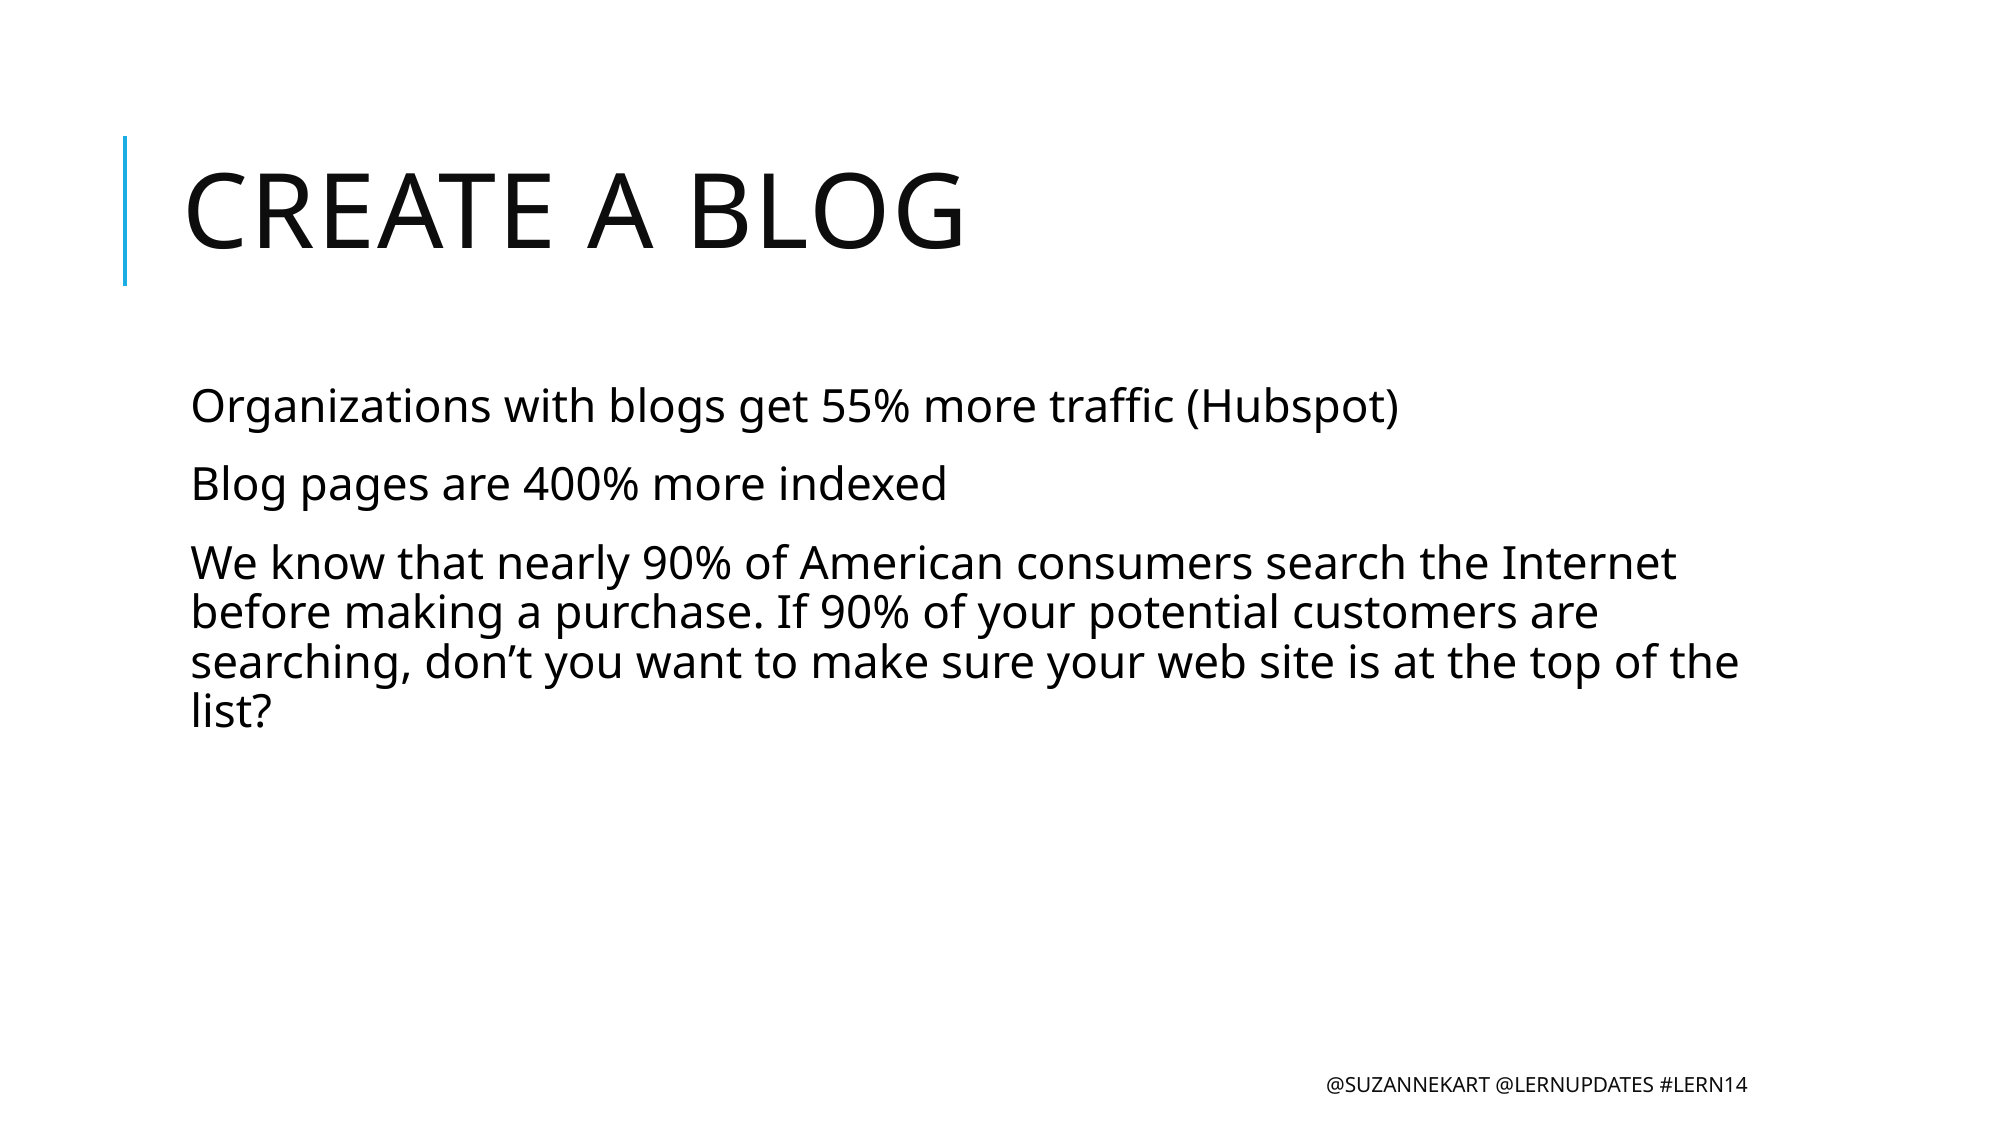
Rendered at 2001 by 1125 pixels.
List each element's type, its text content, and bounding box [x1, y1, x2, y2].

list Organizations with blogs get 55% more traffic (Hubspot) Blog pages are 400% more indexed We know that nearly 90% of American consumers search the Internet before making a purchase. If 90% of your potential customers are searching, don’t you want to make sure your web site is at the top of the list? [168, 375, 1763, 1035]
title Create a blog [168, 96, 1763, 342]
footer @suzannekart @lernupdates #lern14 [794, 1061, 1763, 1107]
